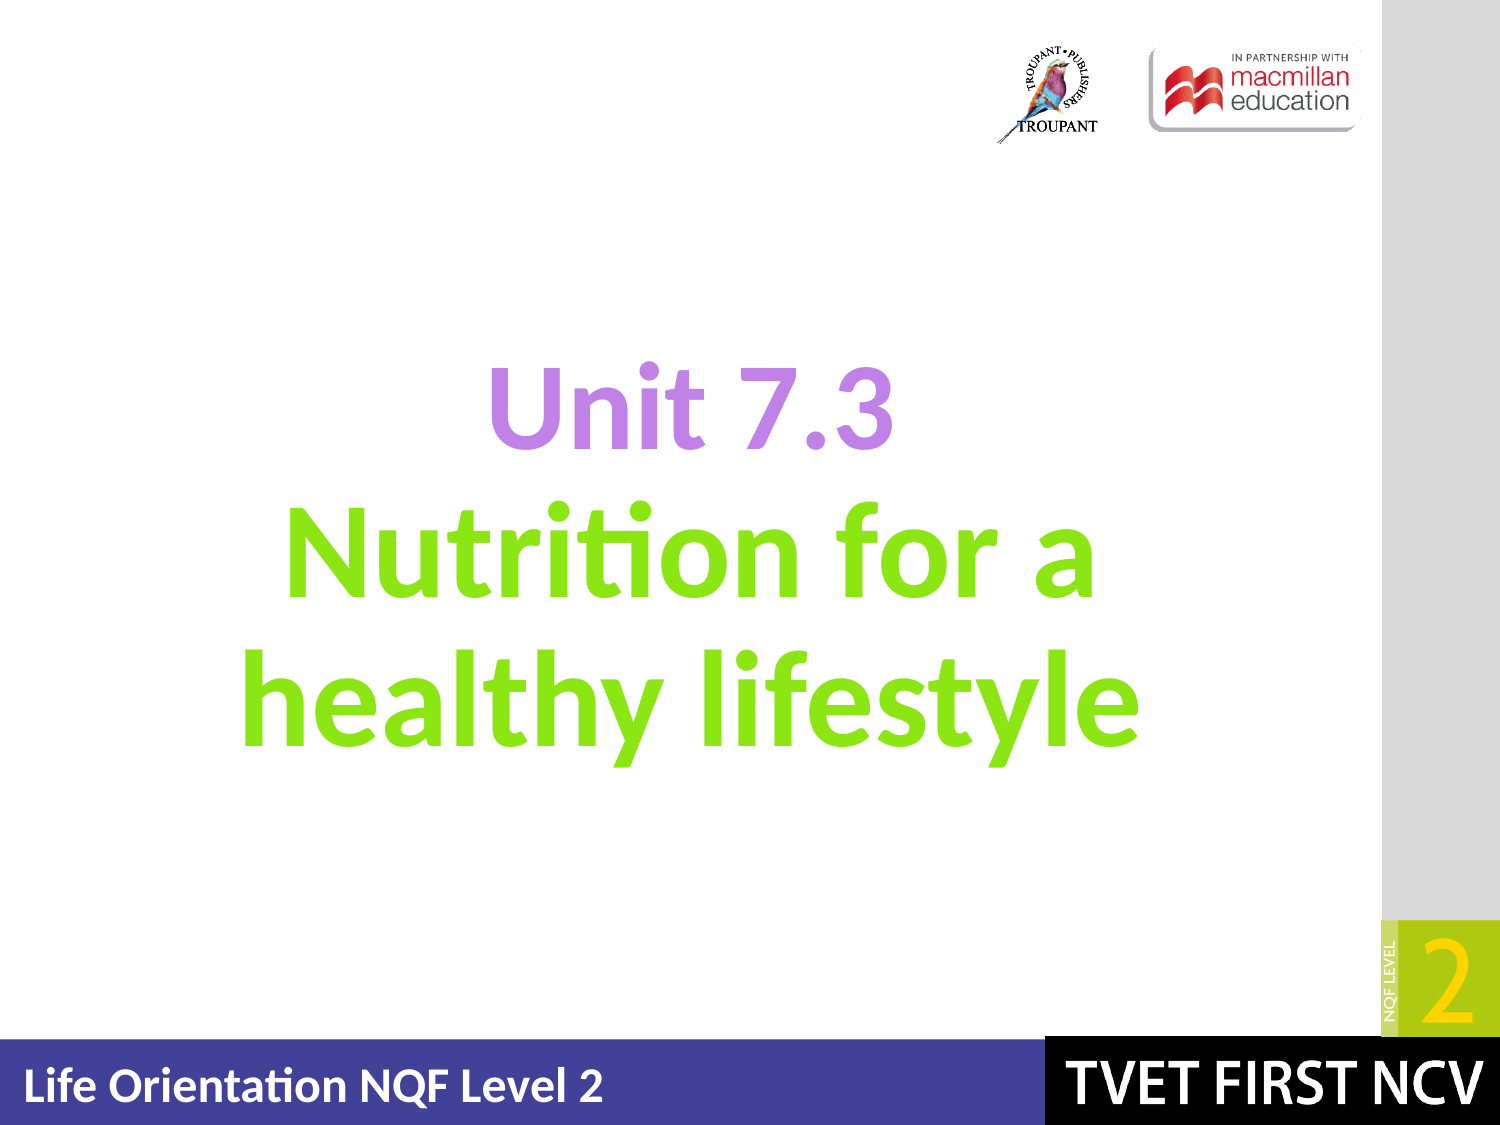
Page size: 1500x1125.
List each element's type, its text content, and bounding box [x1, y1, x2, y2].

picture [994, 42, 1361, 147]
title Nutrition for a healthy lifestyle [65, 454, 1317, 784]
picture [1065, 1050, 1484, 1120]
picture [1381, 920, 1500, 1037]
list Unit 7.3 [42, 333, 1340, 454]
